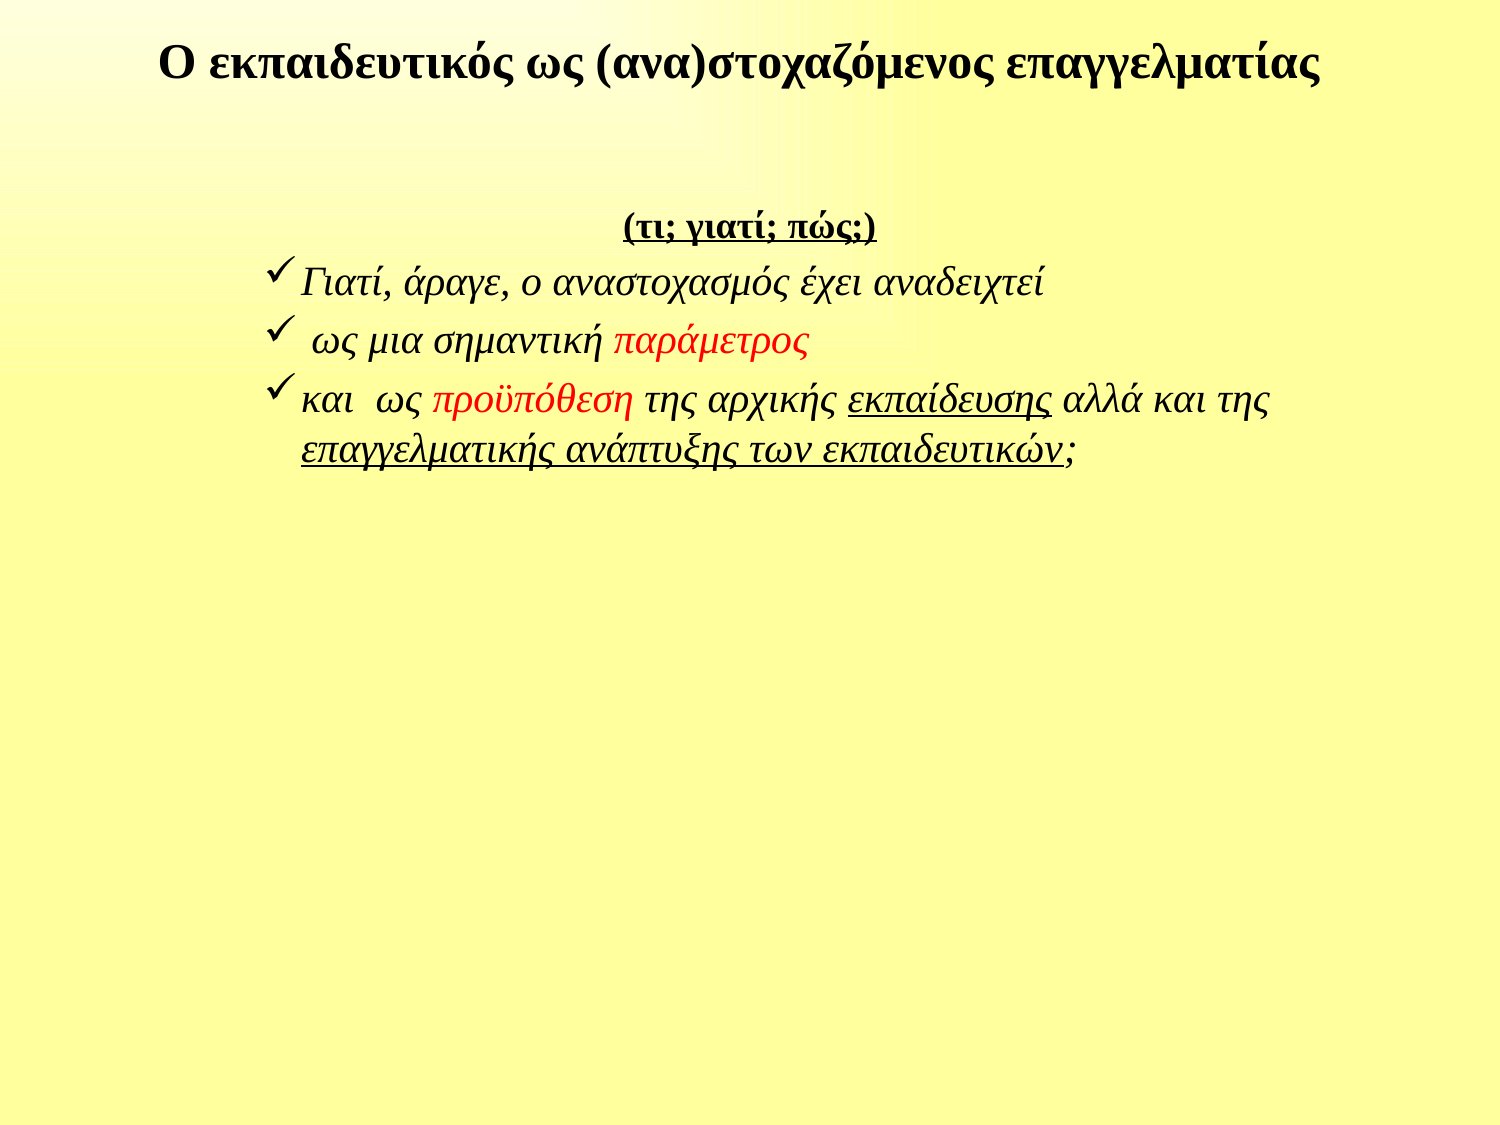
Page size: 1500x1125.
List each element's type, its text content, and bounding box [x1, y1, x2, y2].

title Ο εκπαιδευτικός ως (ανα)στοχαζόμενος επαγγελματίας [46, 0, 1430, 118]
list (τι; γιατί; πώς;) Γιατί, άραγε, ο αναστοχασμός έχει αναδειχτεί ως μια σημαντική παράμετρος και ως προϋπόθεση της αρχικής εκπαίδευσης αλλά και της επαγγελματικής ανάπτυξης των εκπαιδευτικών; [23, 140, 1477, 1102]
